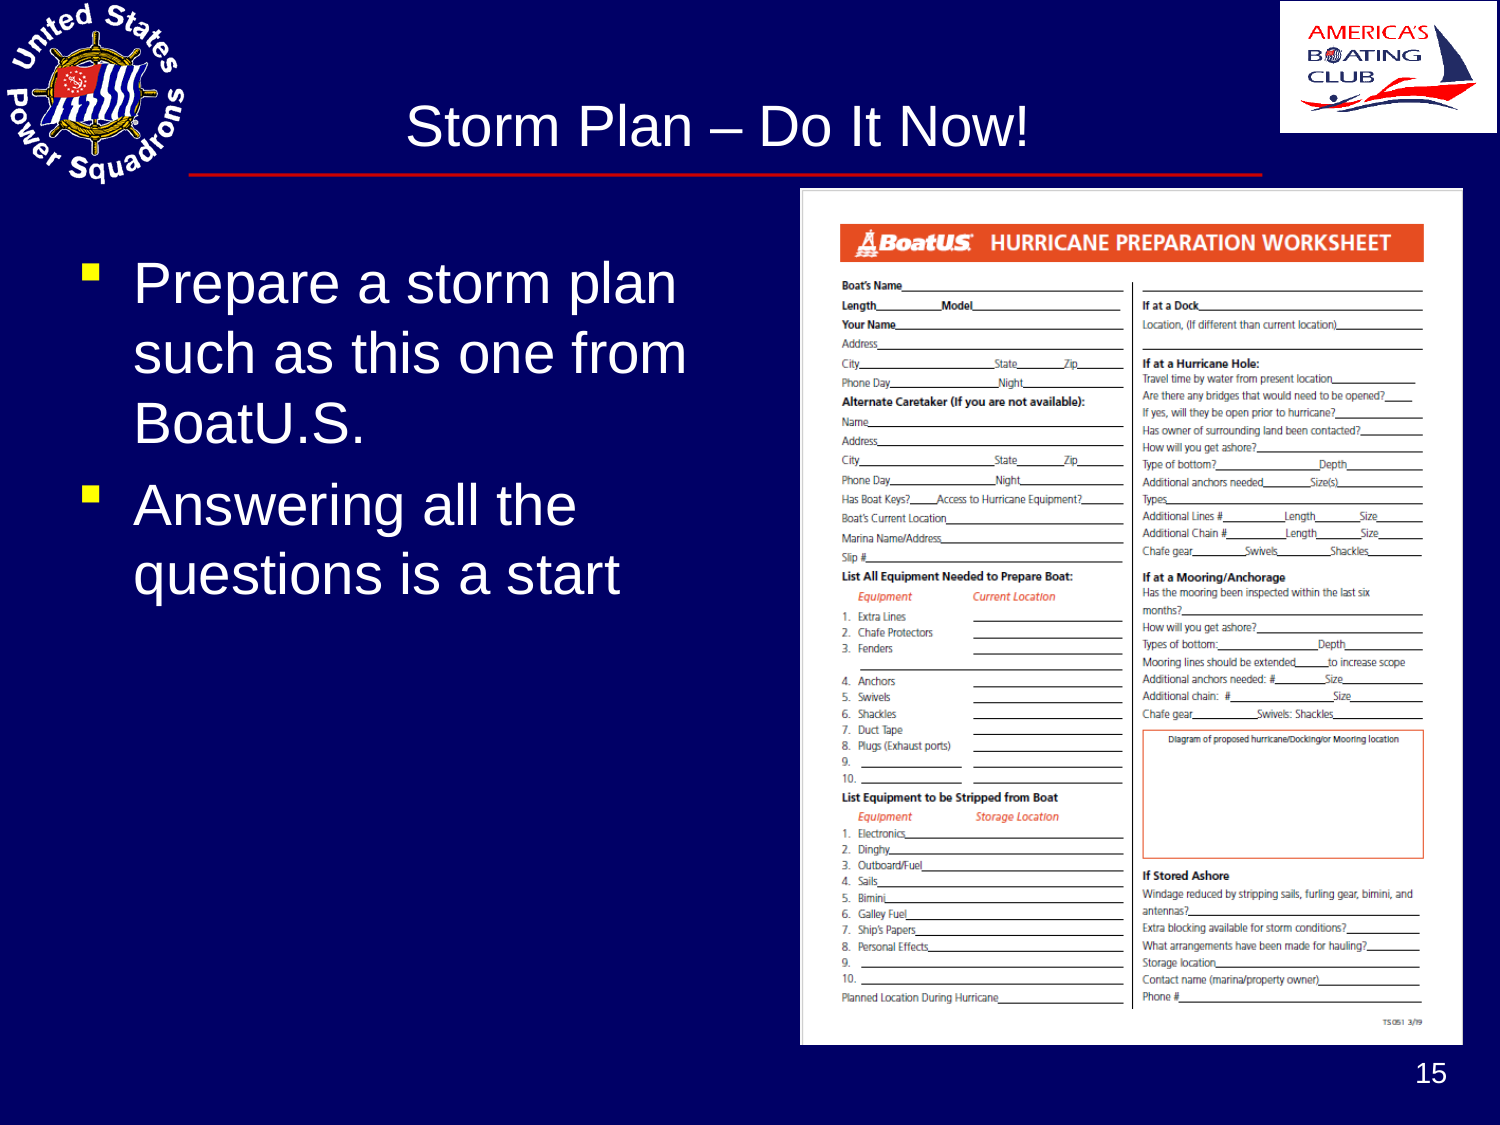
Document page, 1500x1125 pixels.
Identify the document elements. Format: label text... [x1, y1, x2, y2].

title Storm Plan – Do It Now! [375, 58, 1063, 188]
slide_number 15 [1112, 1049, 1463, 1125]
picture [1280, 1, 1497, 133]
list Prepare a storm plan such as this one from BoatU.S. Answering all the questions is a start [62, 237, 763, 1038]
picture [0, 0, 188, 187]
picture [799, 188, 1463, 1045]
